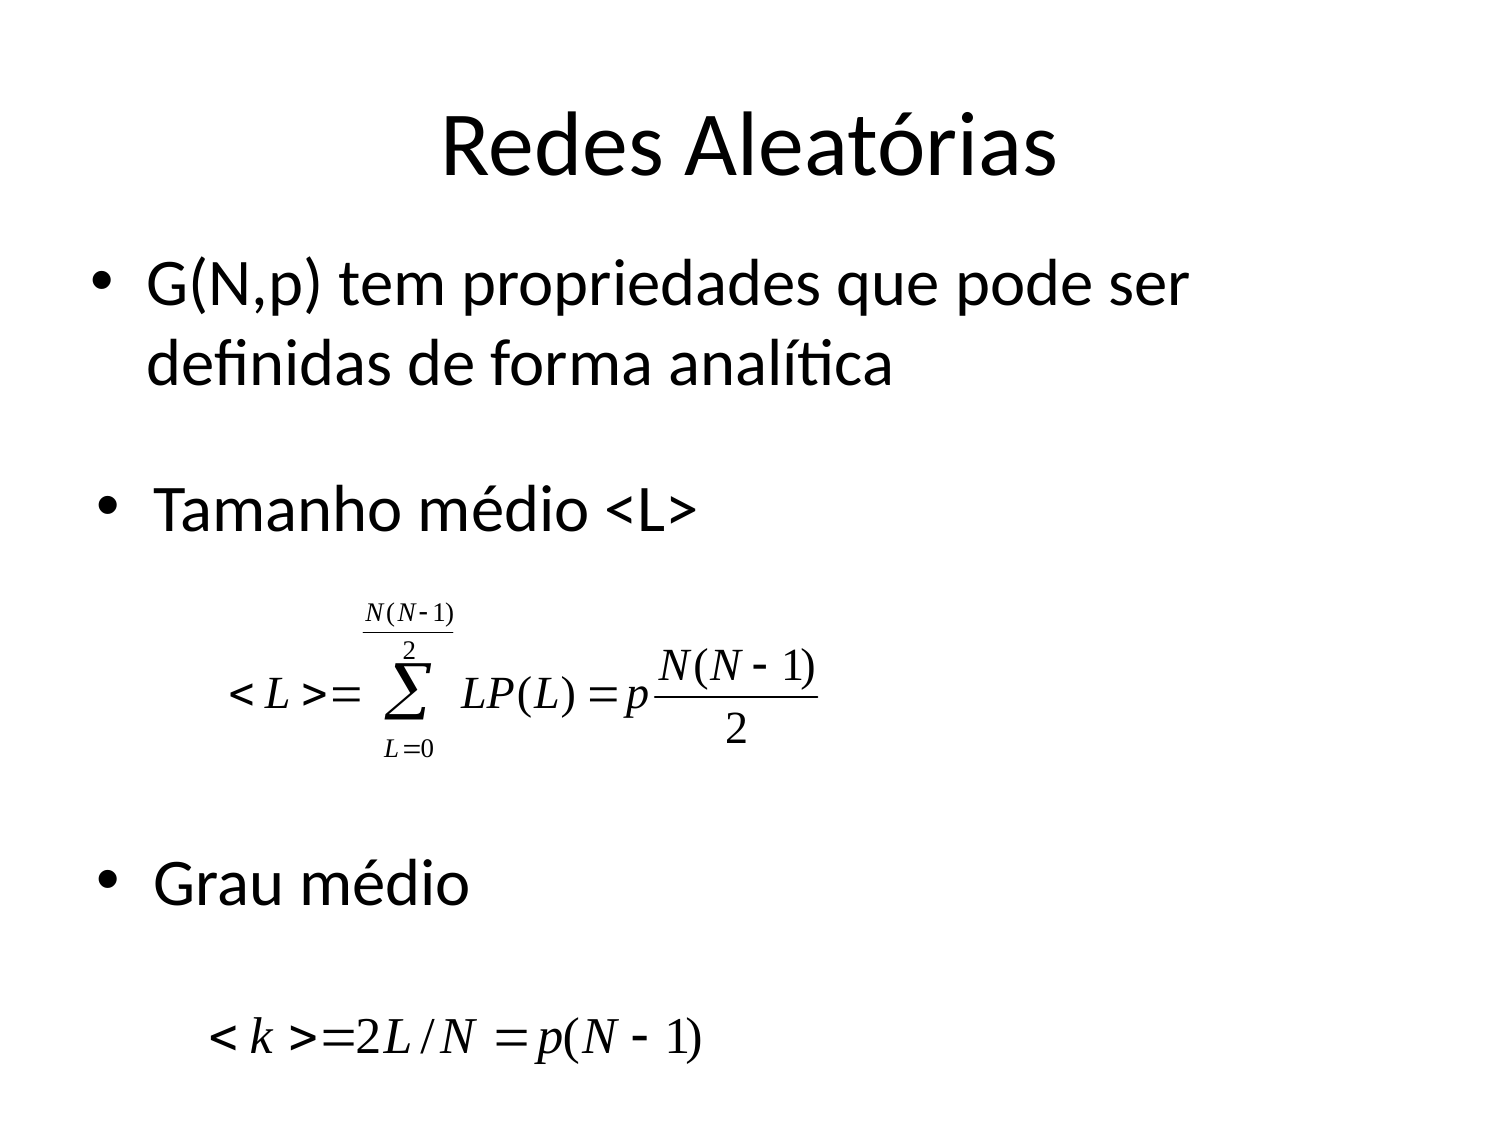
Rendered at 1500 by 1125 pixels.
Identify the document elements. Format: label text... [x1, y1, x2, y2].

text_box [222, 597, 823, 763]
text_box Tamanho médio <L> Grau médio [81, 456, 1432, 1125]
list G(N,p) tem propriedades que pode ser definidas de forma analítica [75, 231, 1425, 975]
title Redes Aleatórias [75, 45, 1425, 231]
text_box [199, 1009, 707, 1071]
